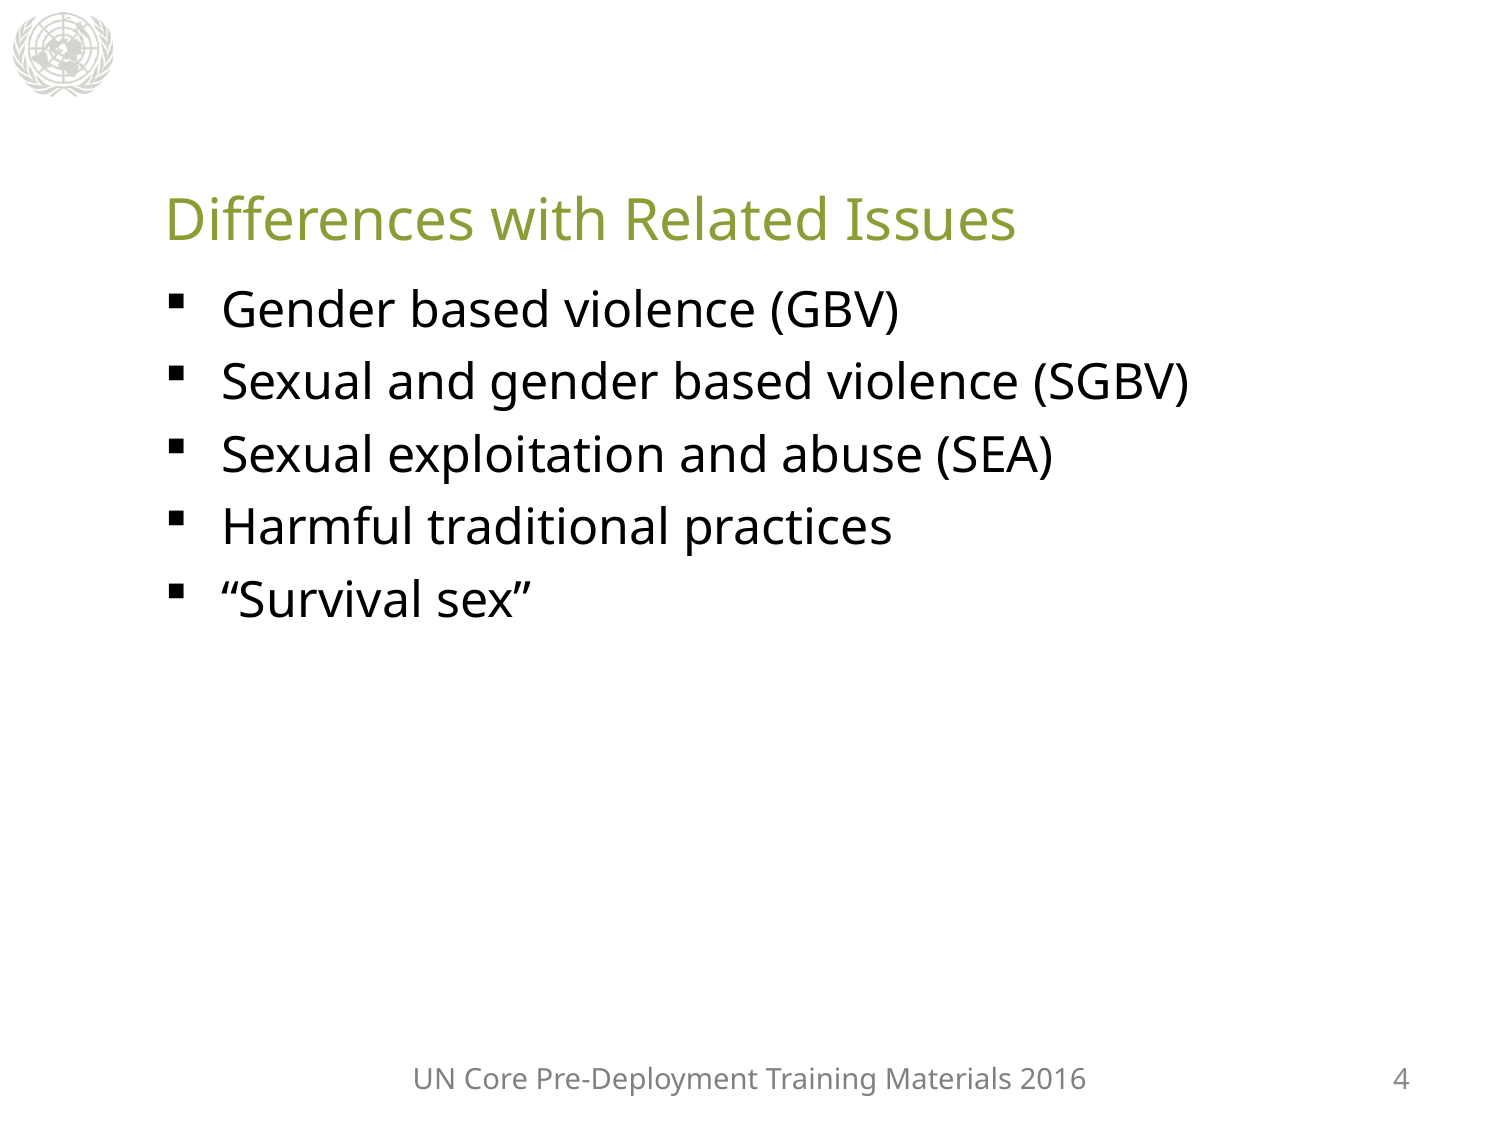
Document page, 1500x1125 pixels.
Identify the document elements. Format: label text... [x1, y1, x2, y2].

picture [13, 12, 113, 97]
text_box Differences with Related Issues Gender based violence (GBV) Sexual and gender based violence (SGBV) Sexual exploitation and abuse (SEA) Harmful traditional practices “Survival sex” [149, 174, 1363, 635]
text_box UN Core Pre-Deployment Training Materials 2016 [350, 1052, 1150, 1103]
slide_number 4 [1150, 1052, 1425, 1103]
